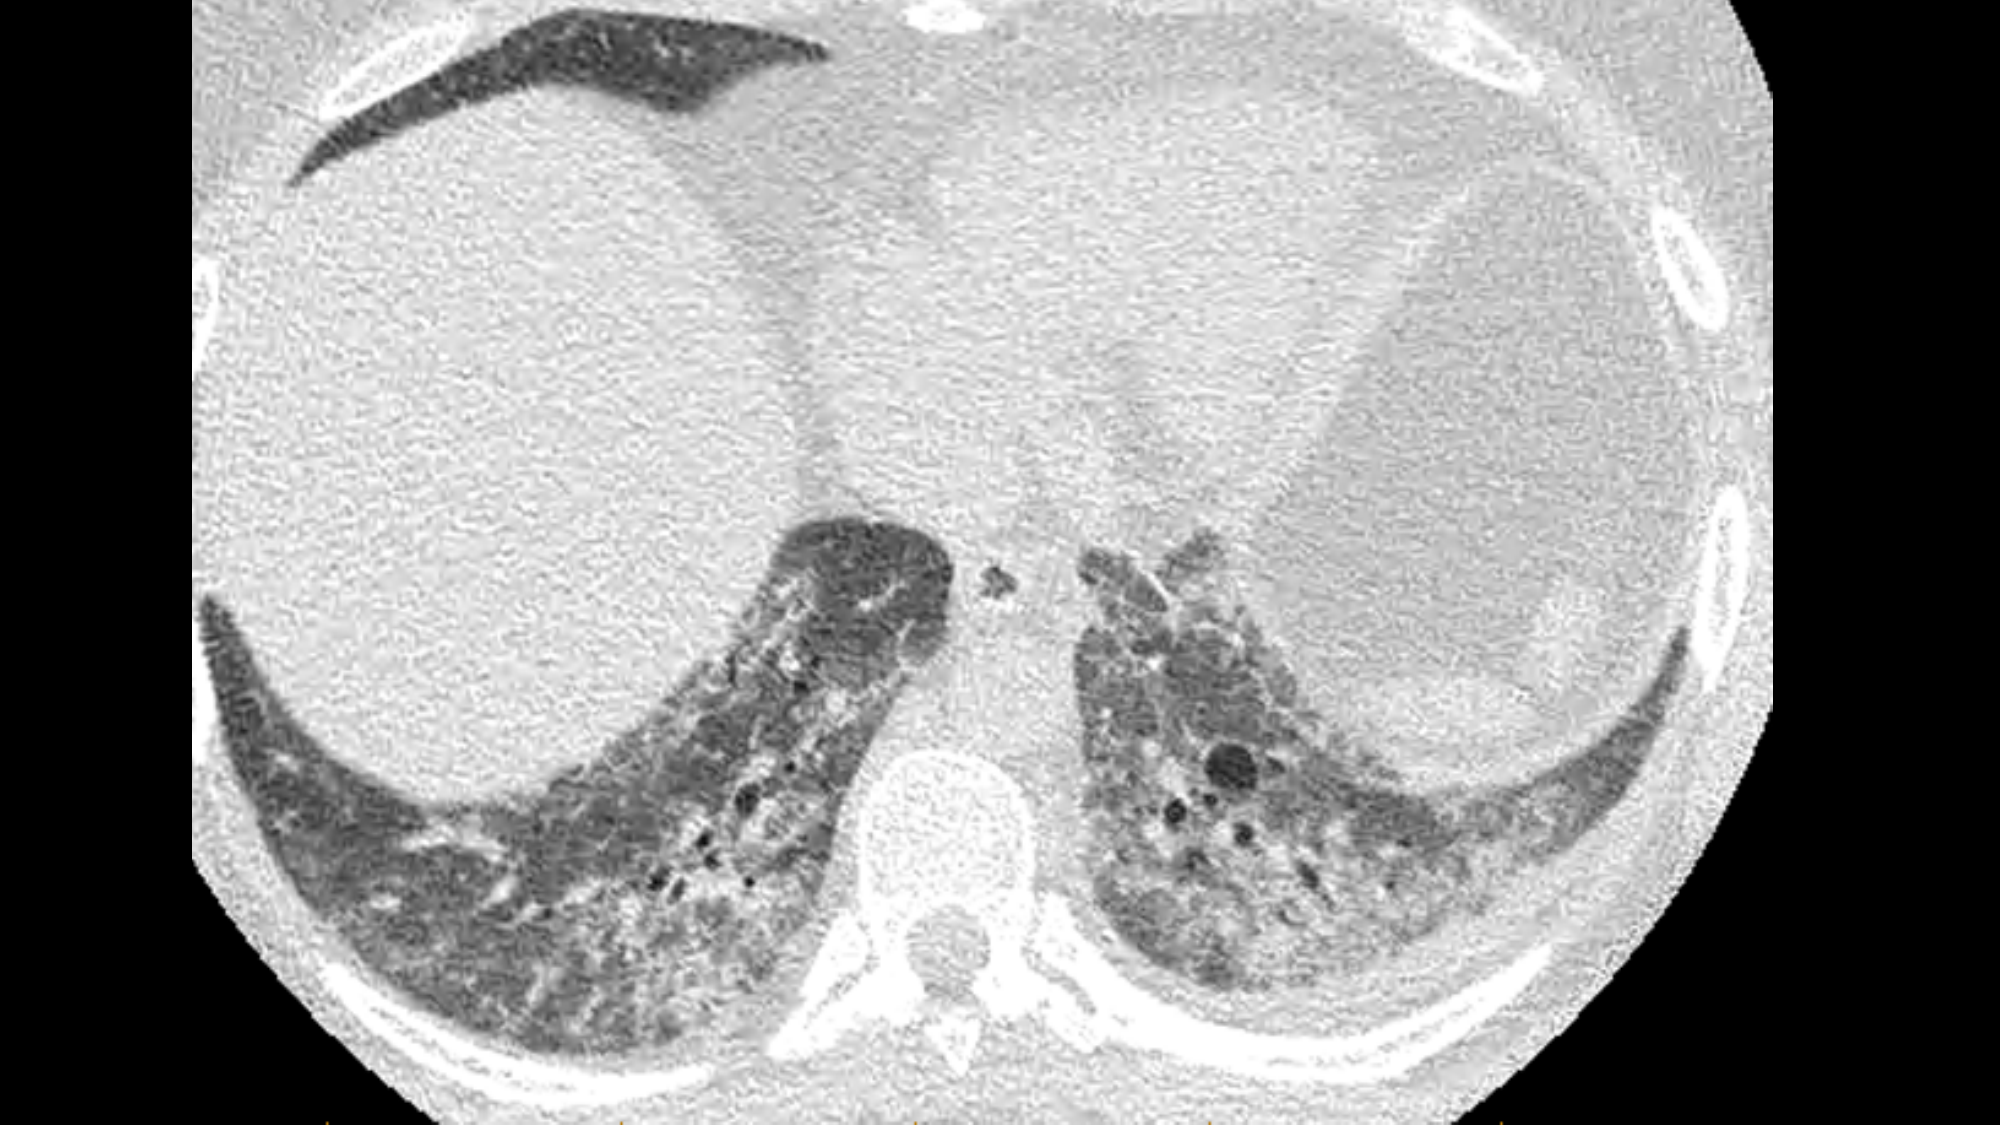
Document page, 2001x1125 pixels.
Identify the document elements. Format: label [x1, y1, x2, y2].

picture [191, 0, 1773, 1125]
